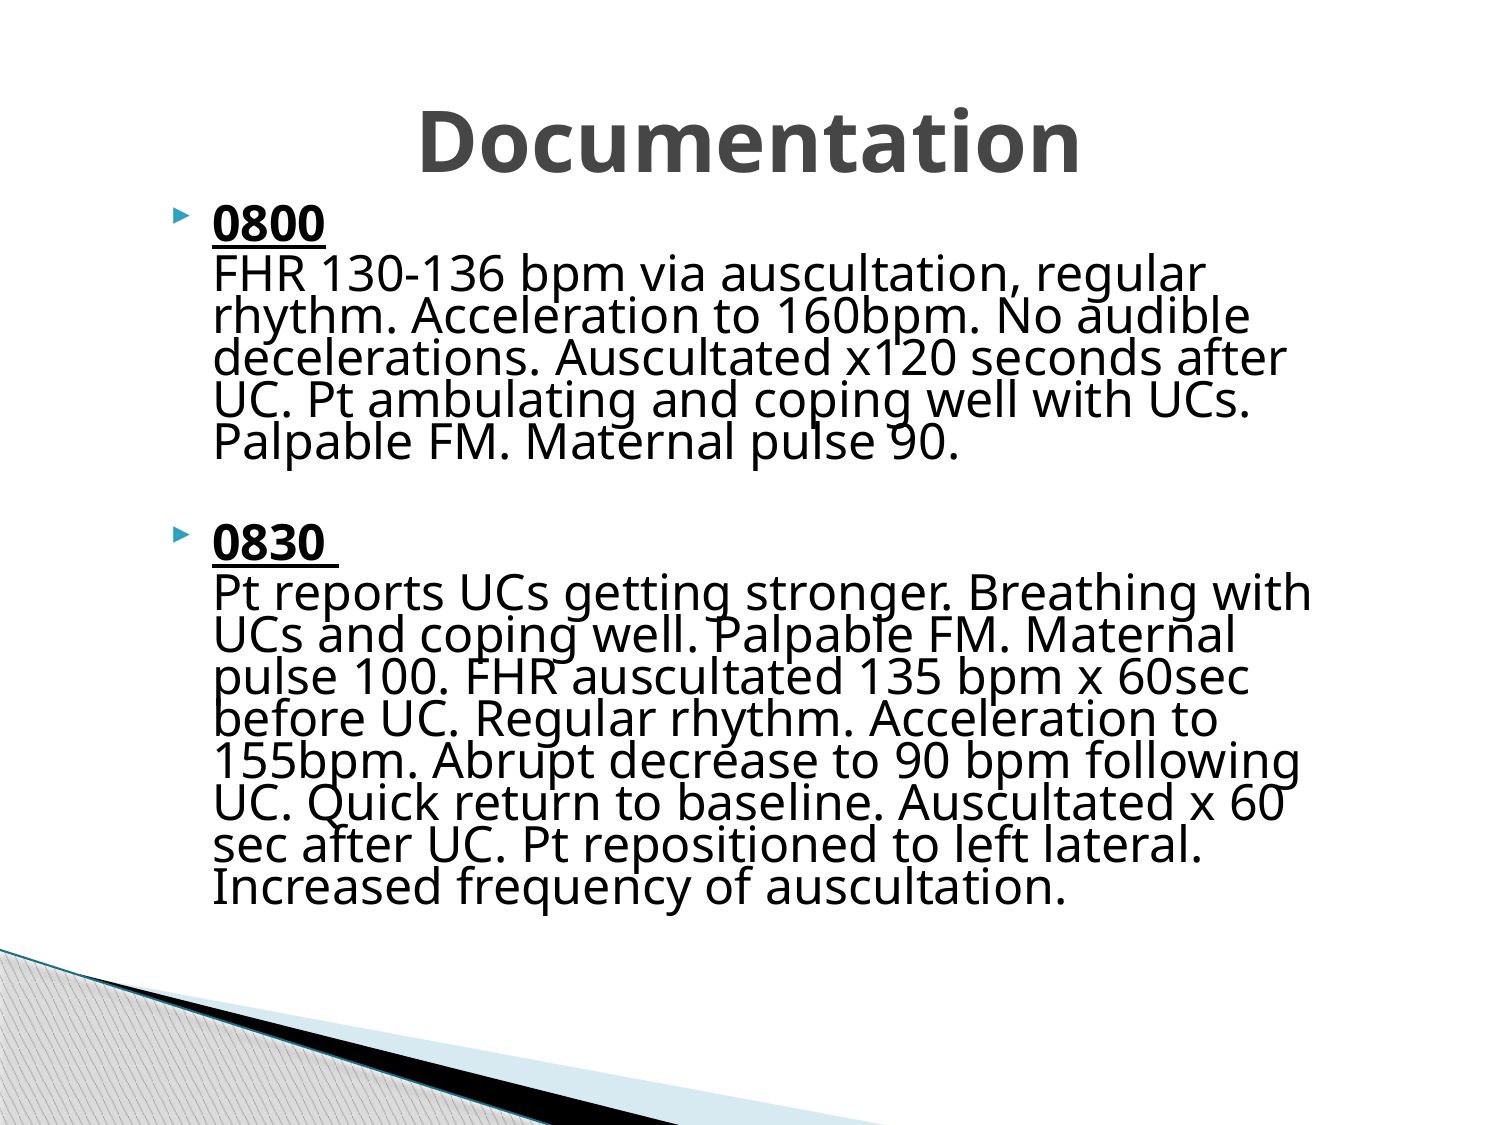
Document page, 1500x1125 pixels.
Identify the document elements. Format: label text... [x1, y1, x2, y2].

list 0800 FHR 130-136 bpm via auscultation, regular rhythm. Acceleration to 160bpm. No audible decelerations. Auscultated x120 seconds after UC. Pt ambulating and coping well with UCs. Palpable FM. Maternal pulse 90. 0830 Pt reports UCs getting stronger. Breathing with UCs and coping well. Palpable FM. Maternal pulse 100. FHR auscultated 135 bpm x 60sec before UC. Regular rhythm. Acceleration to 155bpm. Abrupt decrease to 90 bpm following UC. Quick return to baseline. Auscultated x 60 sec after UC. Pt repositioned to left lateral. Increased frequency of auscultation. [137, 233, 1376, 963]
title Documentation [75, 45, 1425, 233]
